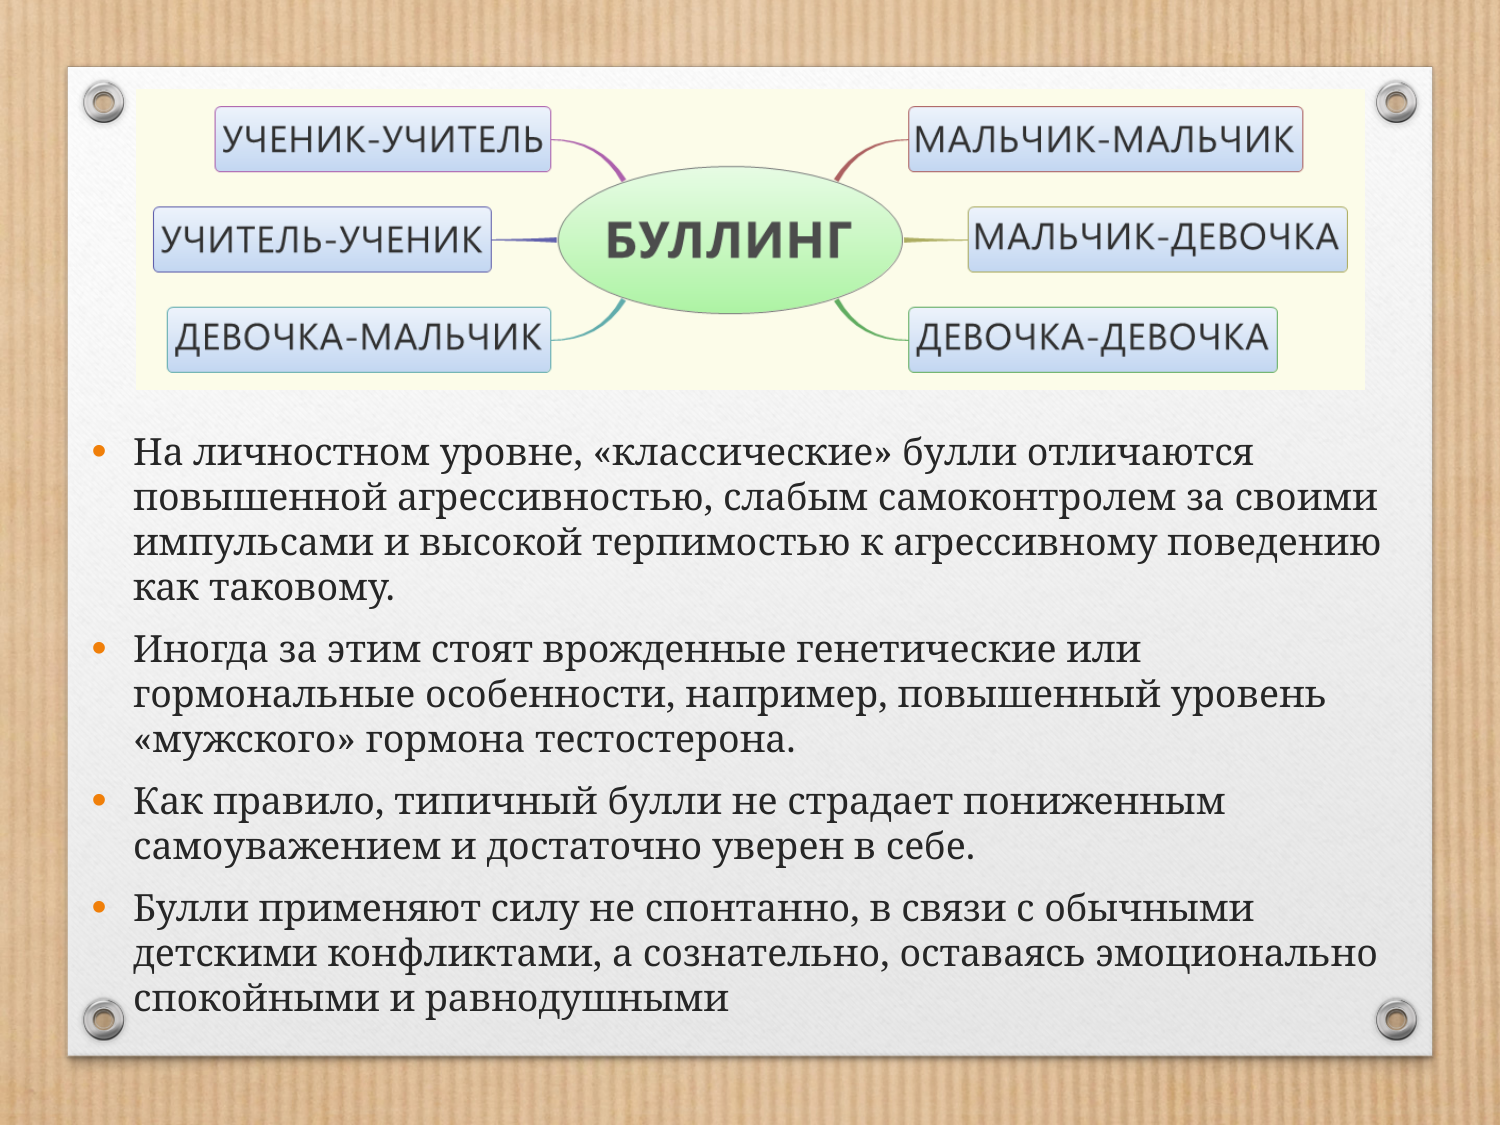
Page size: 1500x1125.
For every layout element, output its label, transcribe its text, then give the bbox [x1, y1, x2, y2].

list На личностном уровне, «классические» булли отличаются повышенной агрессивностью, слабым самоконтролем за своими импульсами и высокой терпимостью к агрессивному поведению как таковому. Иногда за этим стоят врожденные генетические или гормональные особенности, например, повышенный уровень «мужского» гормона тестостерона. Как правило, типичный булли не страдает пониженным самоуважением и достаточно уверен в себе. Булли применяют силу не спонтанно, в связи с обычными детскими конфликтами, а сознательно, оставаясь эмоционально спокойными и равнодушными [76, 420, 1436, 1034]
picture [0, 0, 1500, 1125]
